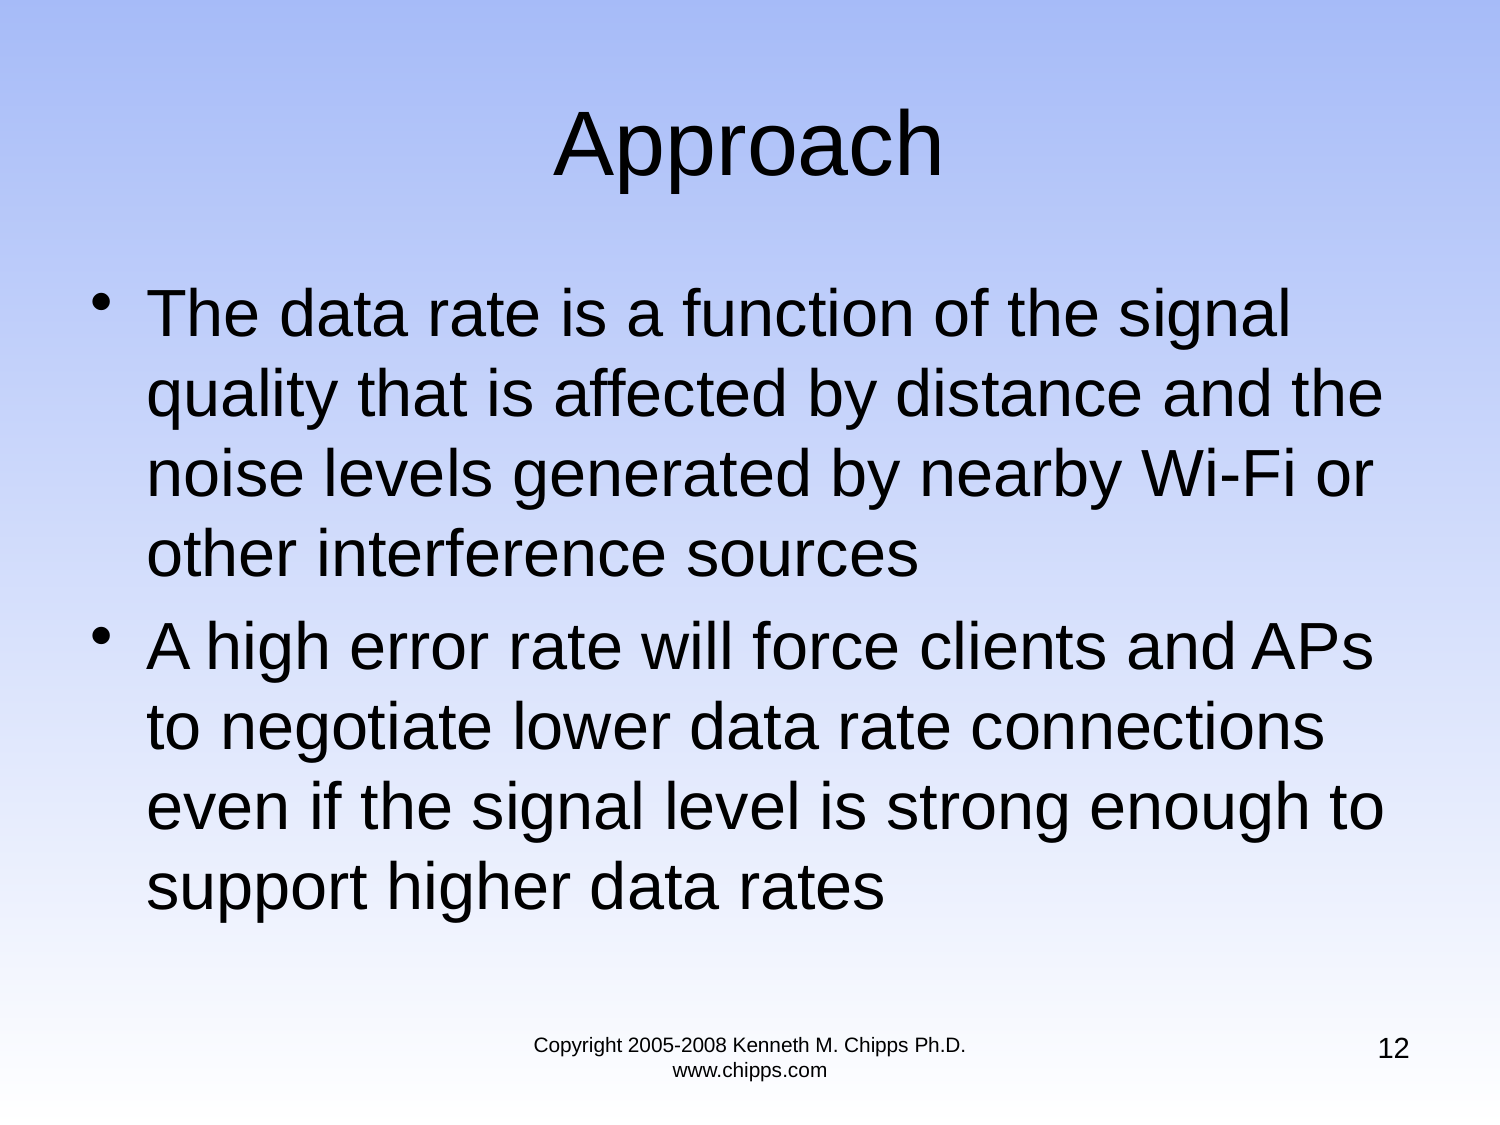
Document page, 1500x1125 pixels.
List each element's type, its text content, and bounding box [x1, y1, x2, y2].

list The data rate is a function of the signal quality that is affected by distance and the noise levels generated by nearby Wi-Fi or other interference sources A high error rate will force clients and APs to negotiate lower data rate connections even if the signal level is strong enough to support higher data rates [75, 262, 1425, 1005]
title Approach [75, 45, 1425, 233]
slide_number 12 [1074, 1021, 1426, 1101]
footer Copyright 2005-2008 Kenneth M. Chipps Ph.D. www.chipps.com [449, 1024, 1051, 1103]
